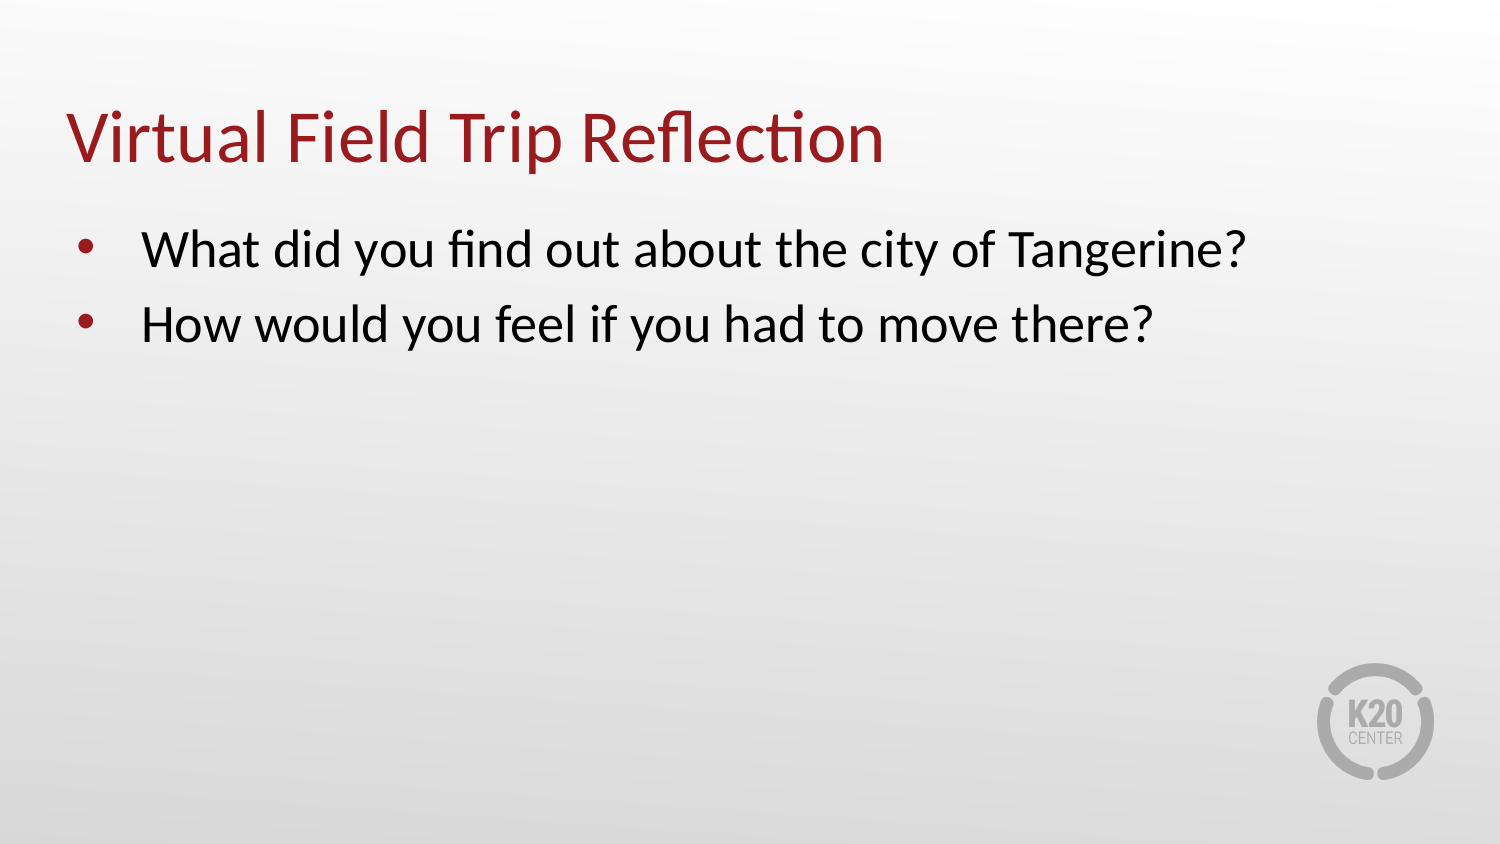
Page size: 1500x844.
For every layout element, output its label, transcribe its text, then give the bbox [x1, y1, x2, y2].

picture [1300, 646, 1451, 797]
list What did you find out about the city of Tangerine? How would you feel if you had to move there? [51, 189, 1449, 750]
title Virtual Field Trip Reflection [51, 72, 1449, 167]
